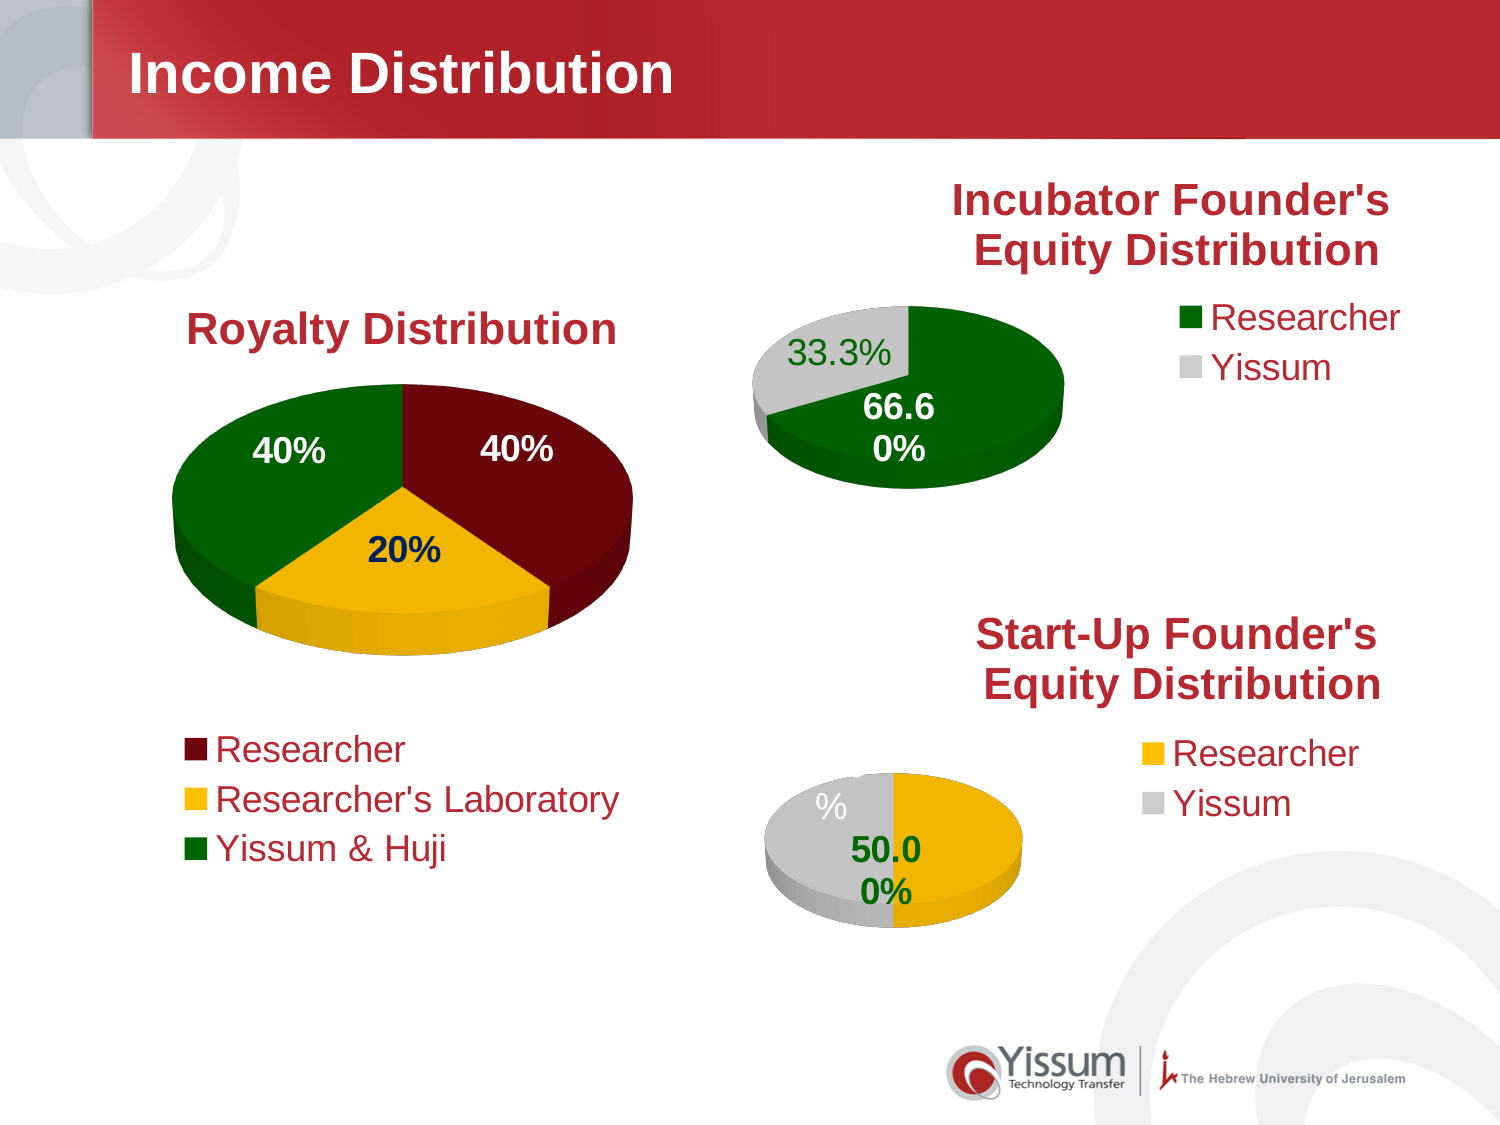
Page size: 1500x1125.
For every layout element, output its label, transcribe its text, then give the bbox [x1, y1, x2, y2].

chart [0, 90, 1427, 1001]
title Income Distribution [113, 7, 1419, 134]
picture [0, 0, 1500, 1125]
